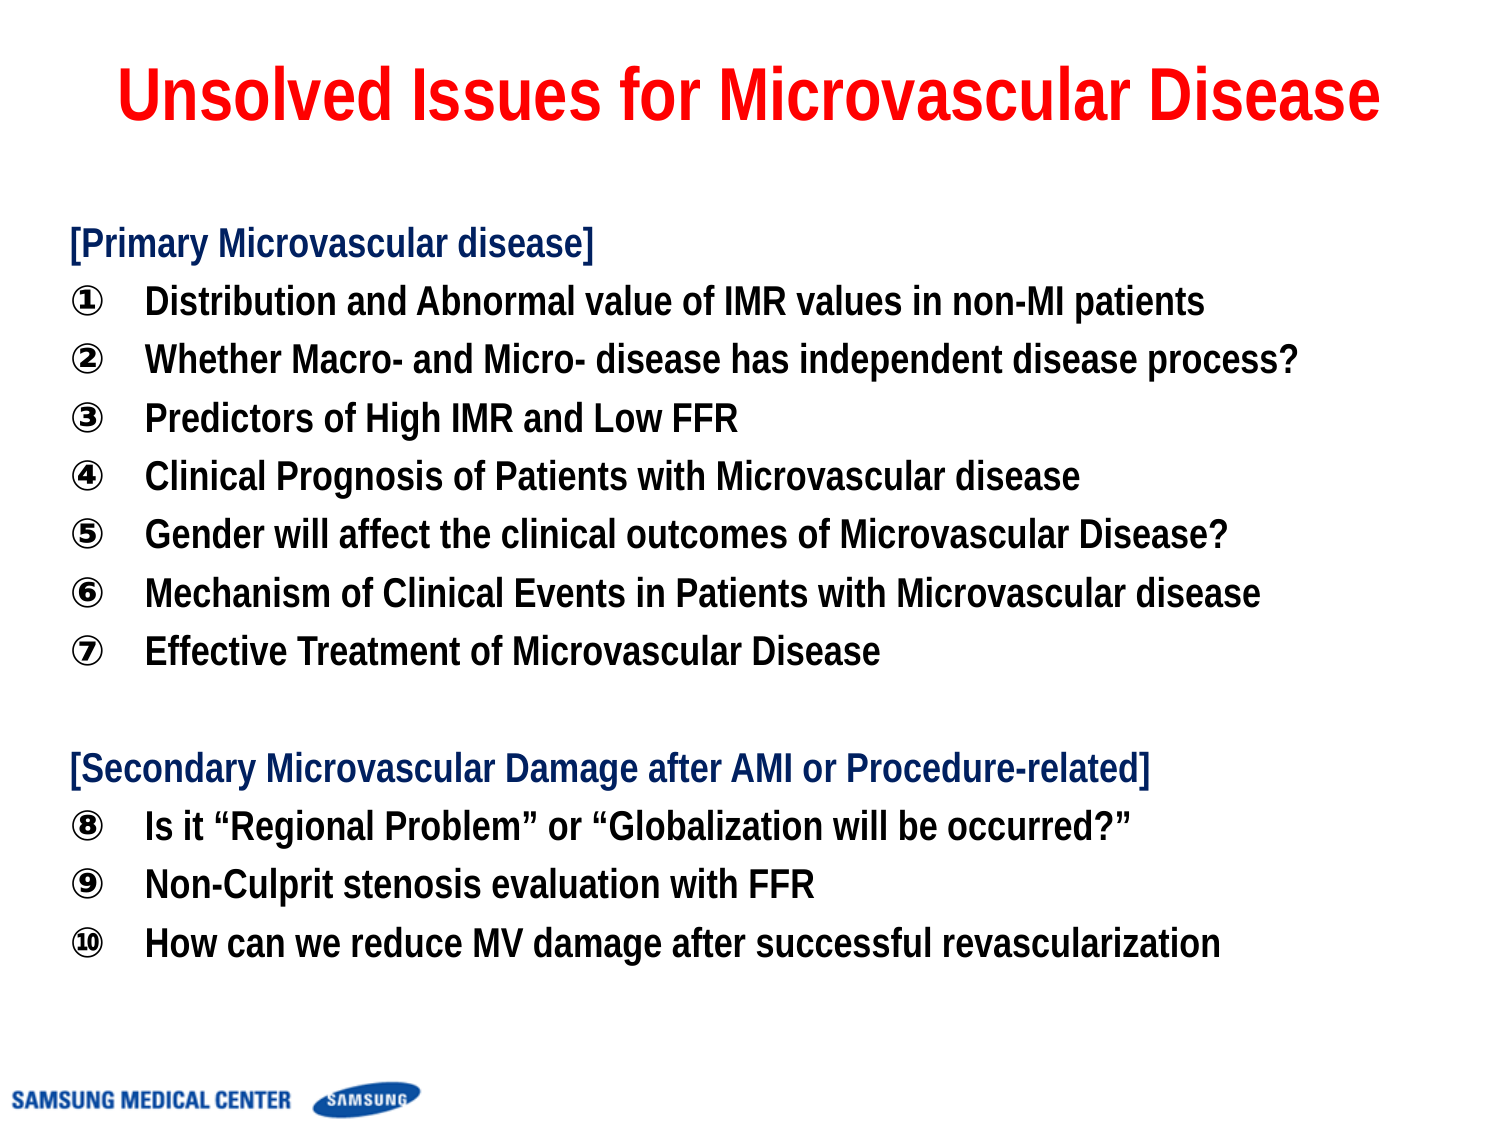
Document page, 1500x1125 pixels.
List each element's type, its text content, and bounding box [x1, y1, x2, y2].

text_box Unsolved Issues for Microvascular Disease [74, 8, 1425, 173]
picture [0, 1070, 432, 1125]
text_box [Primary Microvascular disease] Distribution and Abnormal value of IMR values in non-MI patients Whether Macro- and Micro- disease has independent disease process? Predictors of High IMR and Low FFR Clinical Prognosis of Patients with Microvascular disease Gender will affect the clinical outcomes of Microvascular Disease? Mechanism of Clinical Events in Patients with Microvascular disease Effective Treatment of Microvascular Disease [Secondary Microvascular Damage after AMI or Procedure-related] Is it “Regional Problem” or “Globalization will be occurred?” Non-Culprit stenosis evaluation with FFR How can we reduce MV damage after successful revascularization [17, 208, 1500, 965]
